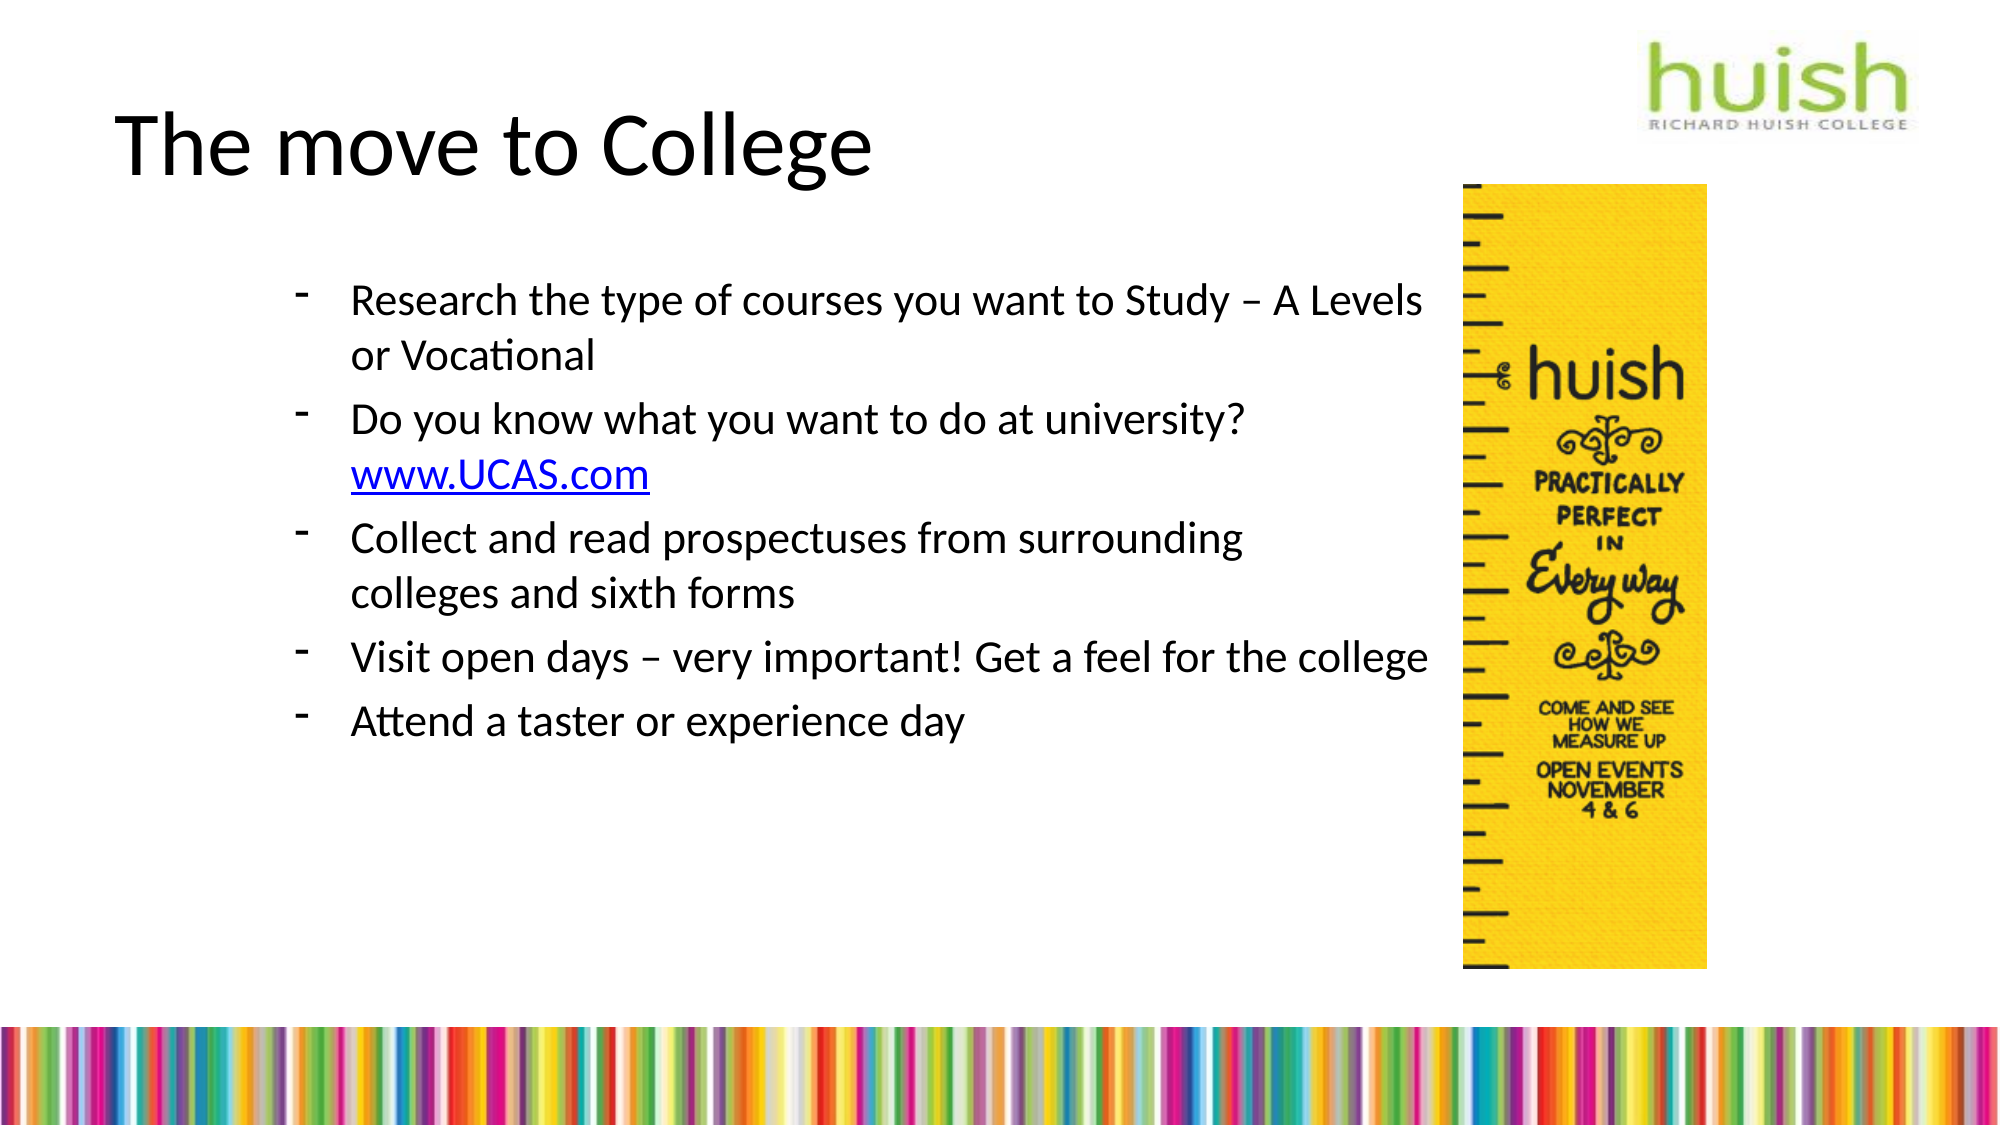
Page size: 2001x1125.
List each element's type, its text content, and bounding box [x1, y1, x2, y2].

picture [1480, 1027, 2000, 1125]
title The move to College [99, 45, 1900, 233]
picture [1637, 30, 1919, 144]
picture [1462, 184, 1707, 969]
picture [0, 1027, 1475, 1125]
list Research the type of courses you want to Study – A Levels or Vocational Do you know what you want to do at university? www.UCAS.com Collect and read prospectuses from surrounding colleges and sixth forms Visit open days – very important! Get a feel for the college Attend a taster or experience day [279, 262, 1457, 799]
